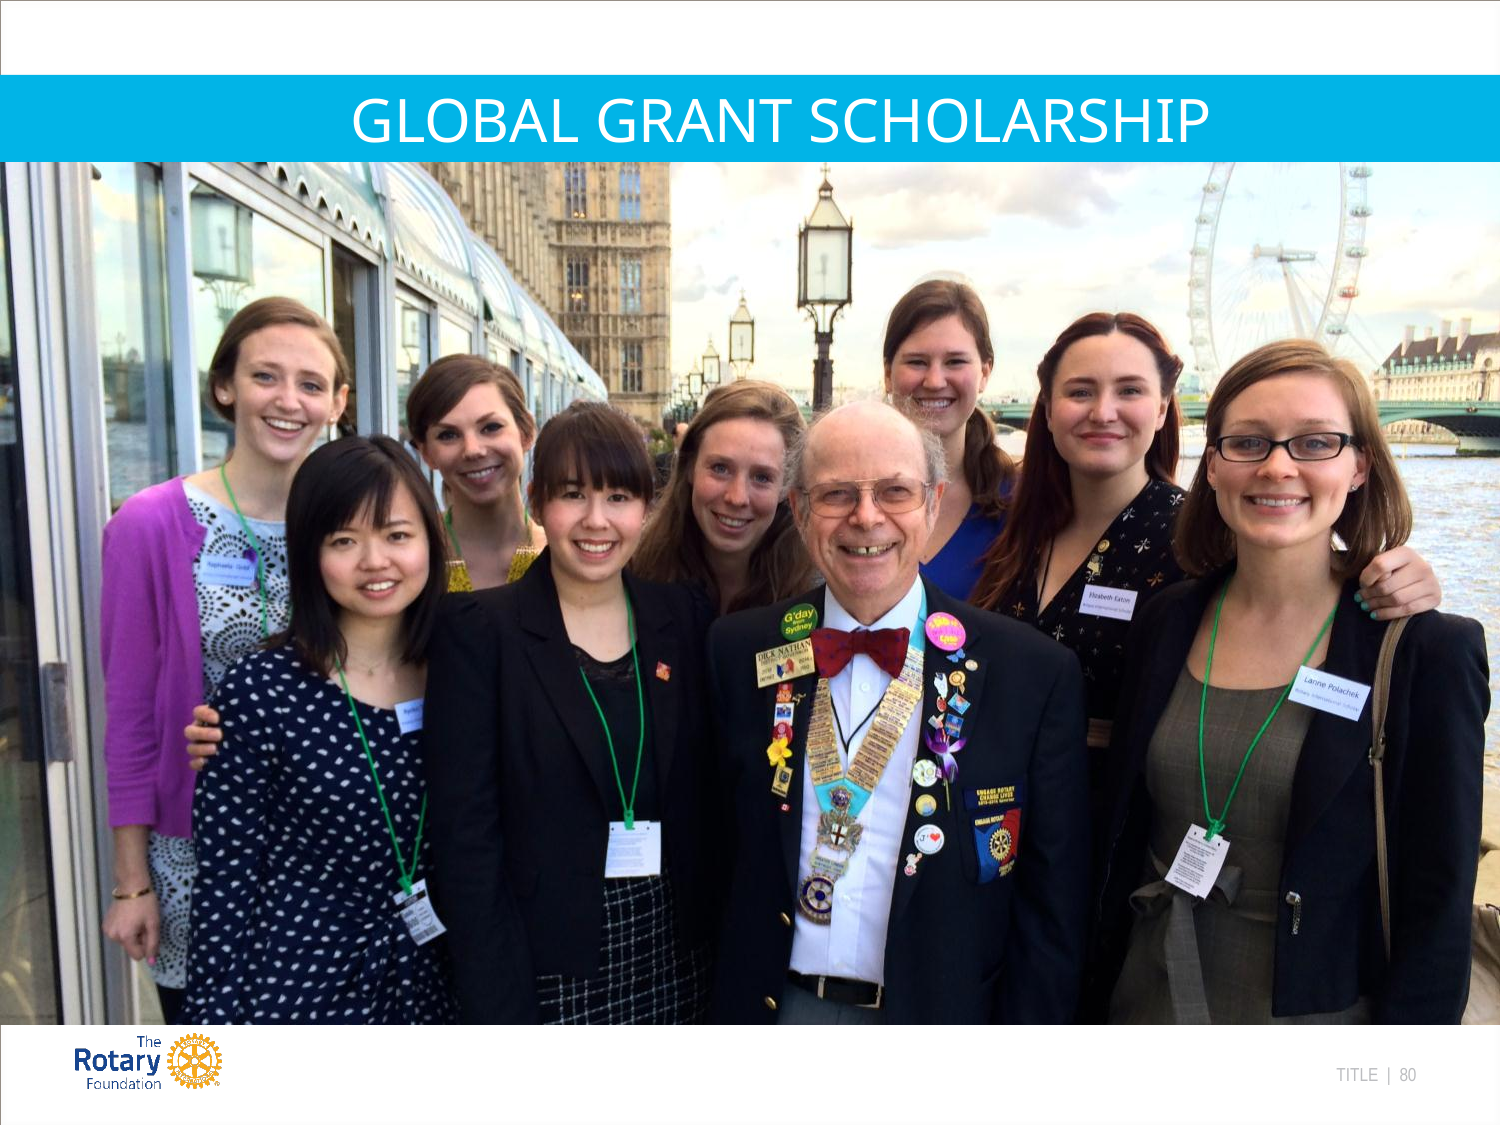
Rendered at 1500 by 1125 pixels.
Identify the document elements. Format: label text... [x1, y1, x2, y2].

picture [75, 1033, 222, 1089]
title GLOBAL GRANT SCHOLARSHIP [62, 75, 1500, 161]
picture [0, 163, 1500, 1026]
